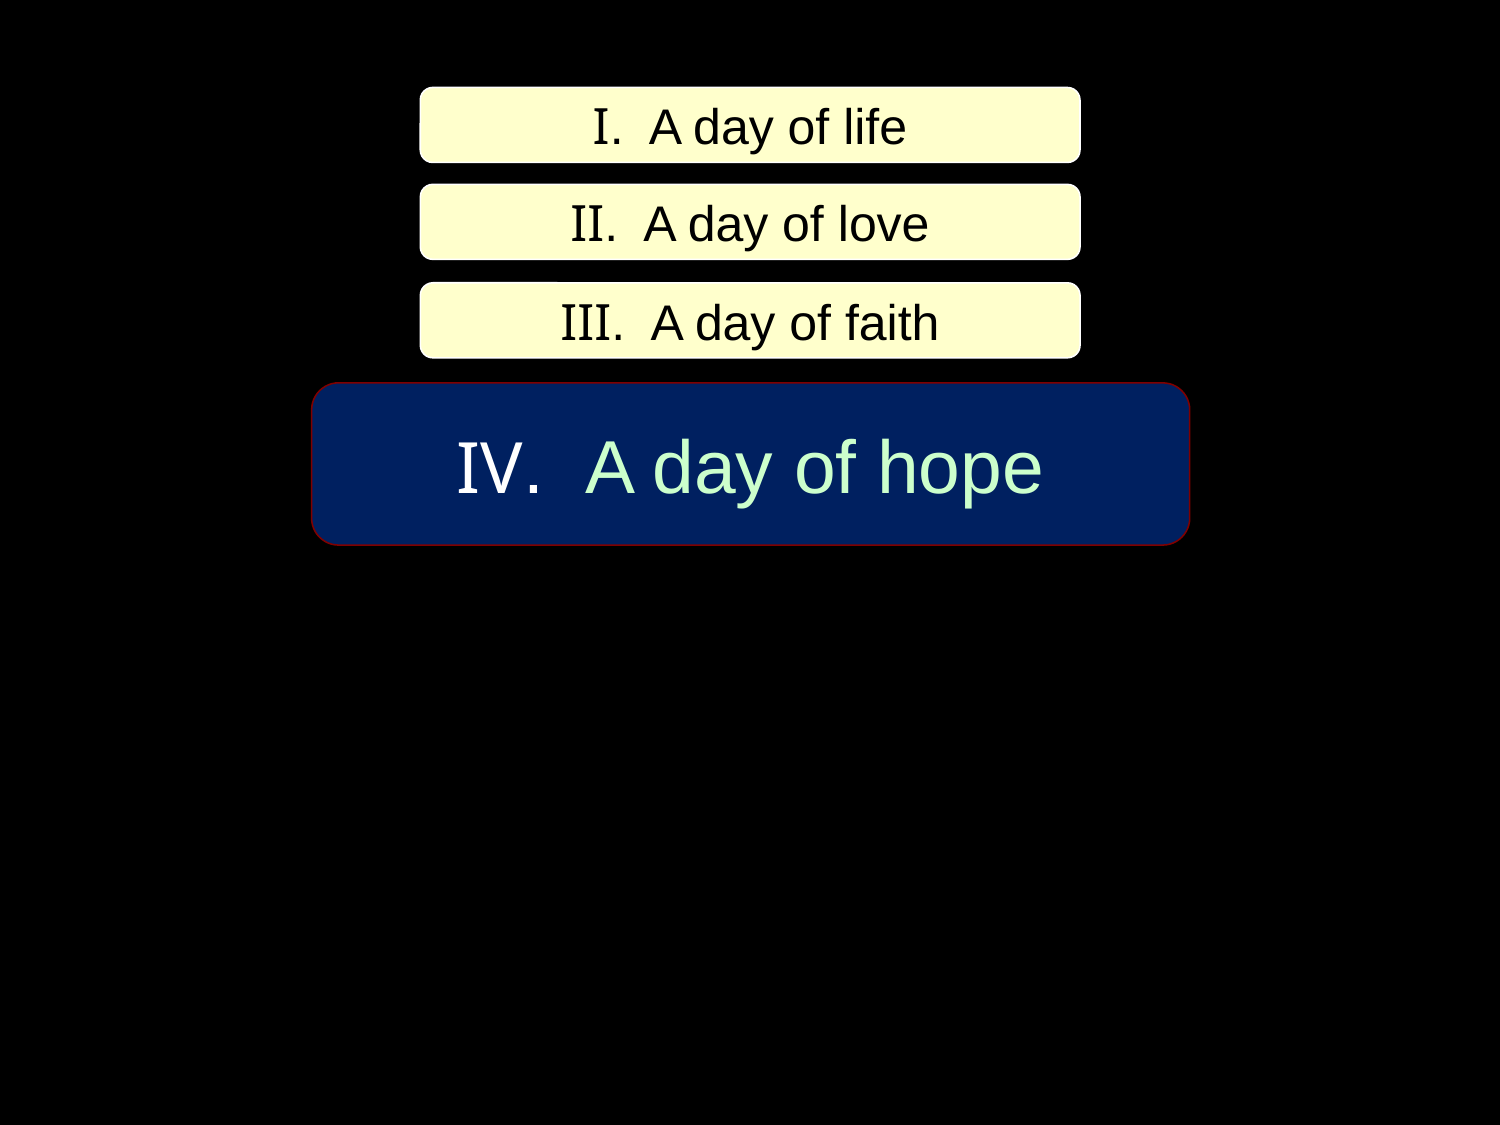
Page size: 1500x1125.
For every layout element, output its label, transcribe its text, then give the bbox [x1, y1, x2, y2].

text_box IV. A day of hope [311, 382, 1190, 546]
text_box III. A day of faith [420, 282, 1081, 358]
text_box I. A day of life [420, 87, 1081, 163]
text_box II. A day of love [420, 184, 1081, 260]
